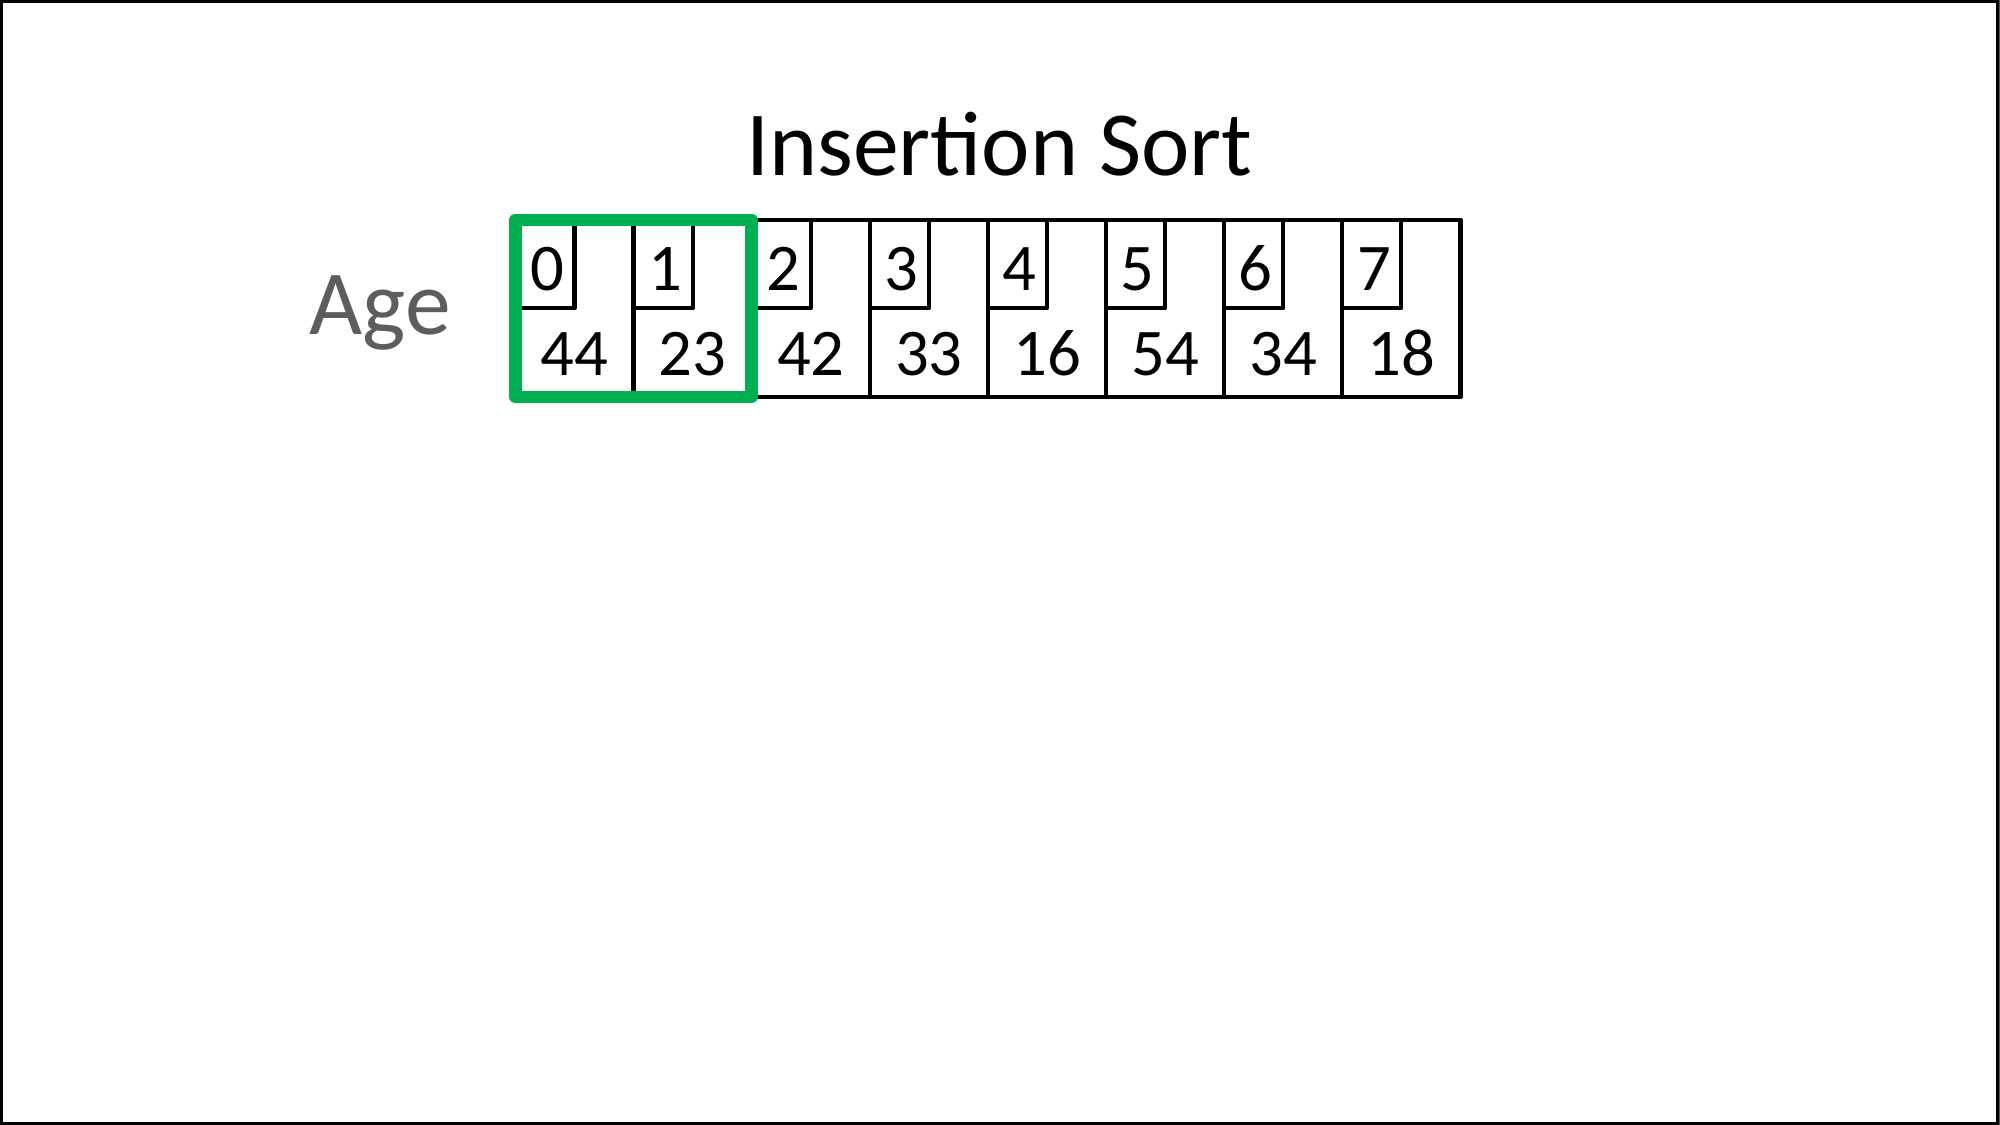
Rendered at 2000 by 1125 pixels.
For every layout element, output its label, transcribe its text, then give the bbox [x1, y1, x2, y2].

text_box 5 [1104, 218, 1167, 310]
text_box 16 [986, 218, 1104, 399]
text_box 42 [754, 218, 868, 399]
text_box 2 [754, 218, 813, 310]
text_box 4 [986, 218, 1049, 310]
text_box 33 [868, 218, 986, 399]
text_box 7 [1340, 218, 1403, 310]
text_box 18 [1340, 218, 1463, 399]
text_box 3 [868, 218, 931, 310]
text_box 34 [1222, 218, 1340, 399]
text_box [513, 218, 754, 399]
text_box 6 [1222, 218, 1285, 310]
title Insertion Sort [99, 45, 1900, 233]
text_box 54 [1104, 218, 1222, 399]
text_box Age [294, 235, 467, 361]
